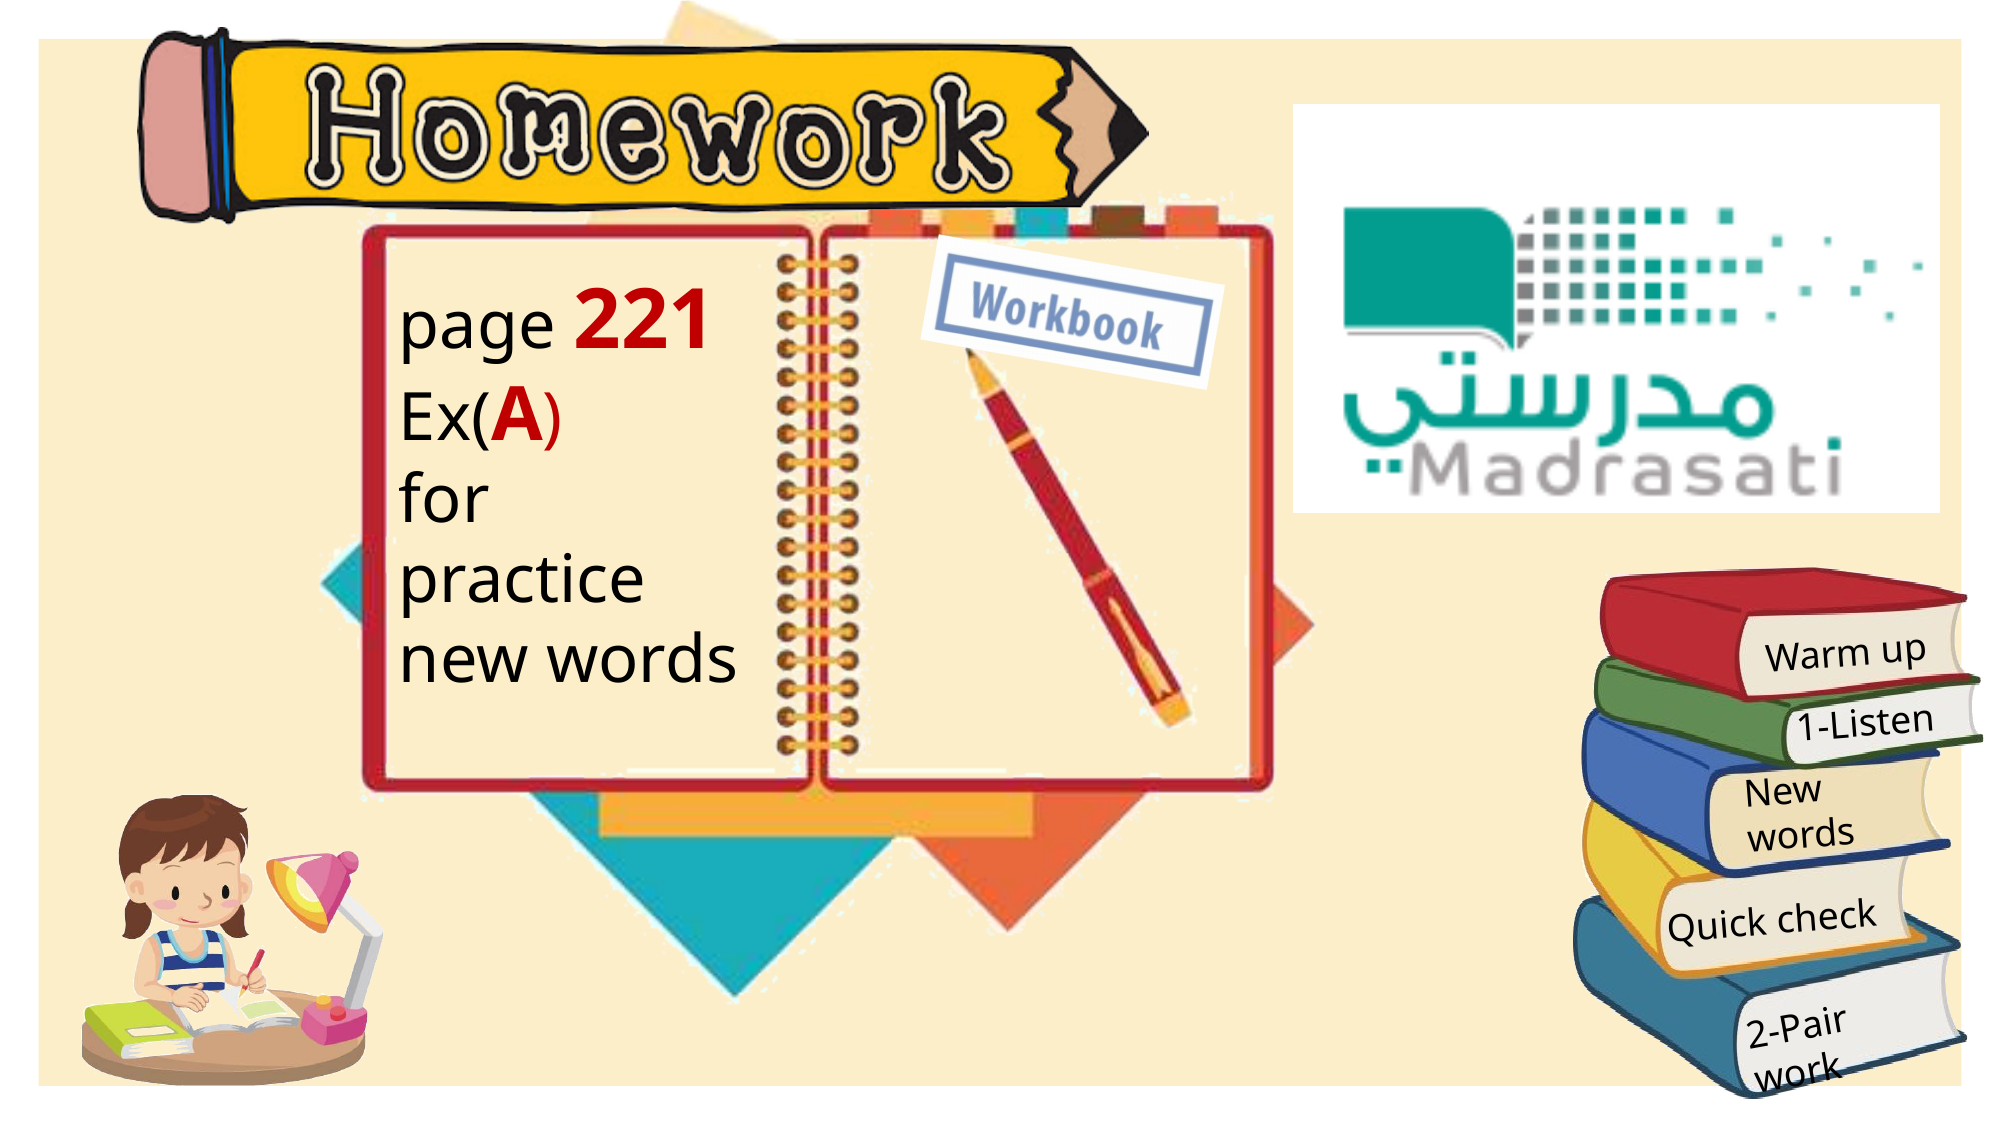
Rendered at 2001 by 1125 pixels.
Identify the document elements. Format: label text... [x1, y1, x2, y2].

picture [81, 0, 1940, 1086]
text_box 1-Listen [1989, 701, 1993, 742]
picture [1573, 562, 1984, 1103]
